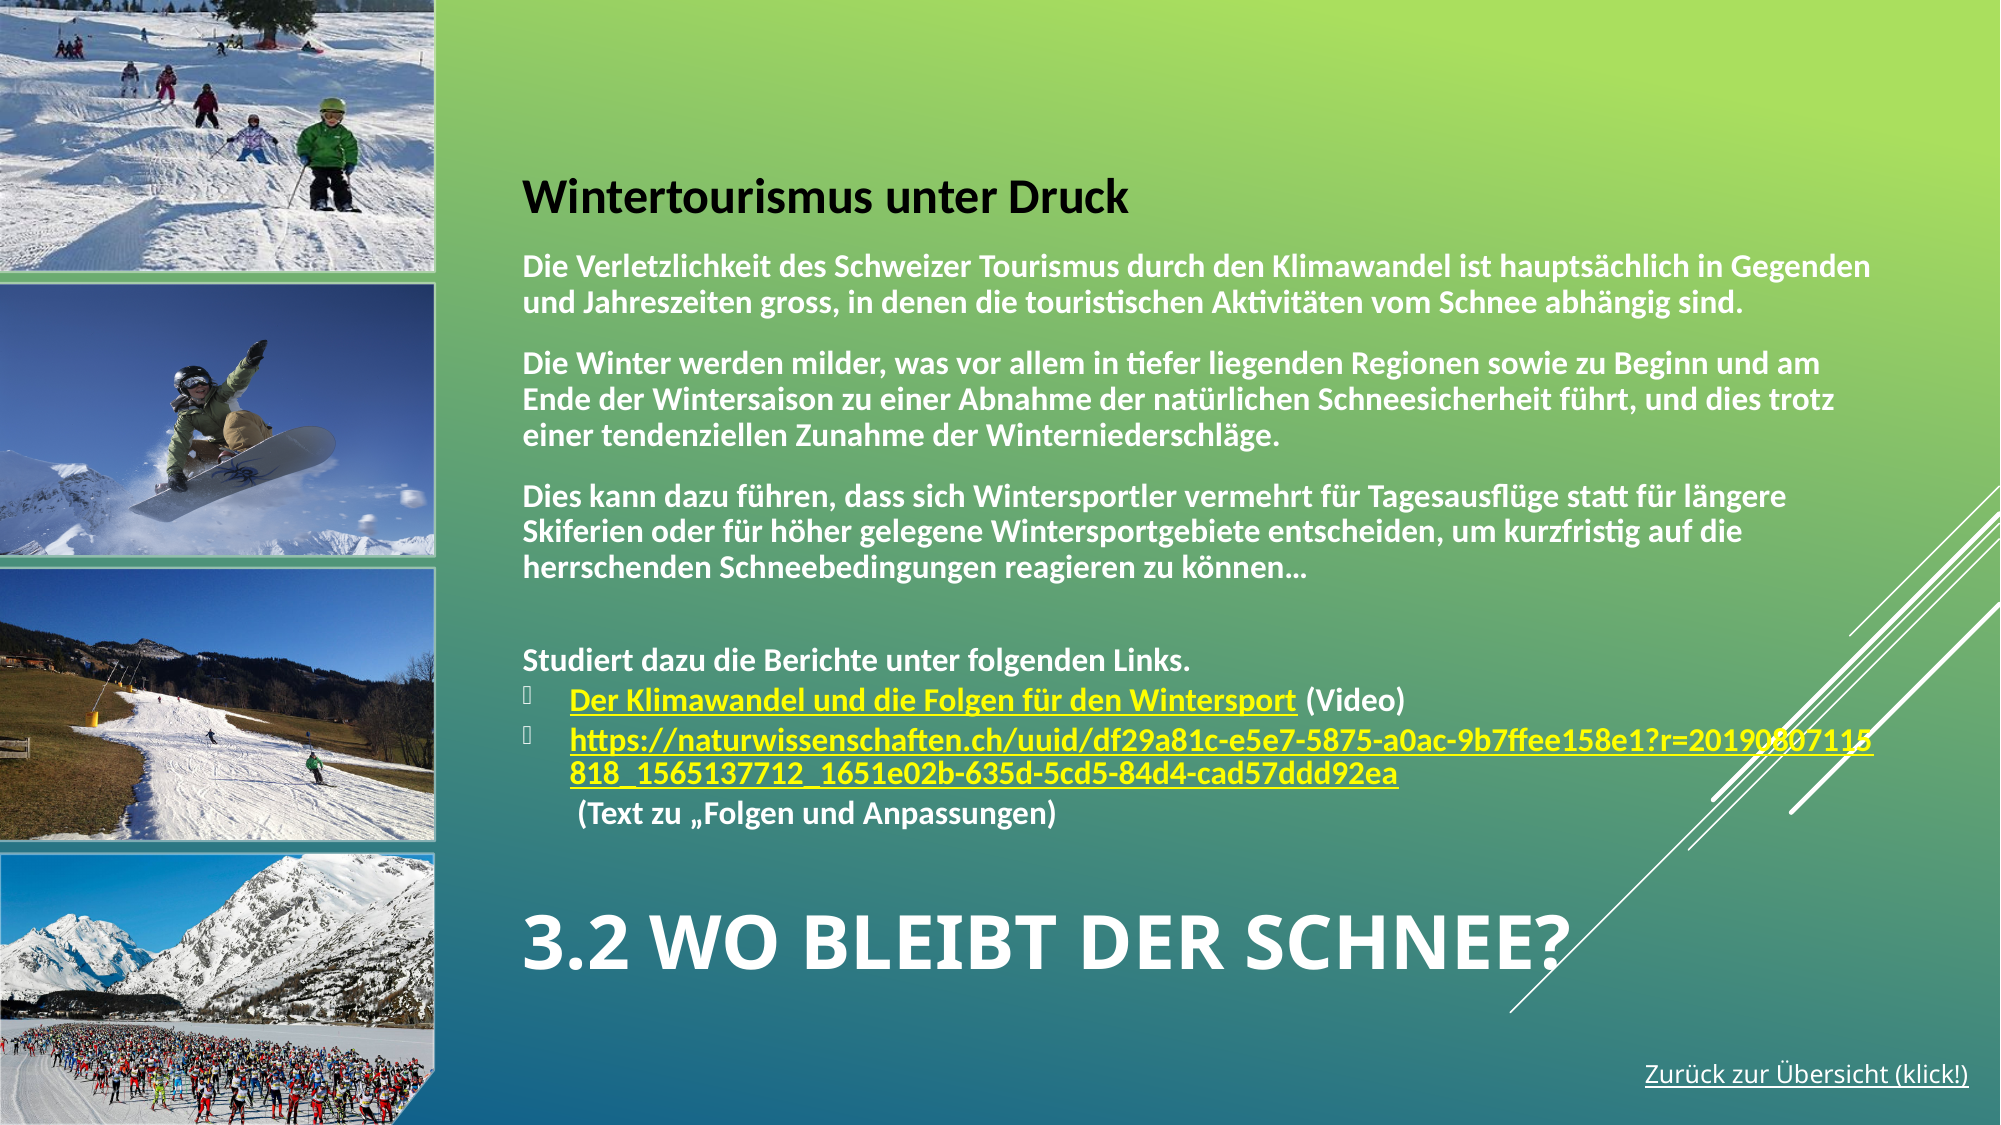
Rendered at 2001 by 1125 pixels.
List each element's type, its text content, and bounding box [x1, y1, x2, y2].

picture [229, 865, 245, 870]
title 3.2 Wo bleibt der Schnee? [507, 895, 1776, 1027]
picture [0, 0, 434, 271]
text_box Zurück zur Übersicht (klick!) [1630, 1051, 1984, 1101]
picture [0, 568, 434, 840]
picture [0, 284, 434, 556]
list Wintertourismus unter Druck Die Verletzlichkeit des Schweizer Tourismus durch den Klimawandel ist hauptsächlich in Gegenden und Jahreszeiten gross, in denen die touristischen Aktivitäten vom Schnee abhängig sind. Die Winter werden milder, was vor allem in tiefer liegenden Regionen sowie zu Beginn und am Ende der Wintersaison zu einer Abnahme der natürlichen Schneesicherheit führt, und dies trotz einer tendenziellen Zunahme der Winterniederschläge. Dies kann dazu führen, dass sich Wintersportler vermehrt für Tagesausflüge statt für längere Skiferien oder für höher gelegene Wintersportgebiete entscheiden, um kurzfristig auf die herrschenden Schneebedingungen reagieren zu können… Studiert dazu die Berichte unter folgenden Links. Der Klimawandel und die Folgen für den Wintersport (Video) https://naturwissenschaften.ch/uuid/df29a81c-e5e7-5875-a0ac-9b7ffee158e1?r=20190807115818_1565137712_1651e02b-635d-5cd5-84d4-cad57ddd92ea (Text zu „Folgen und Anpassungen) [507, 73, 1892, 895]
picture [0, 853, 435, 1125]
